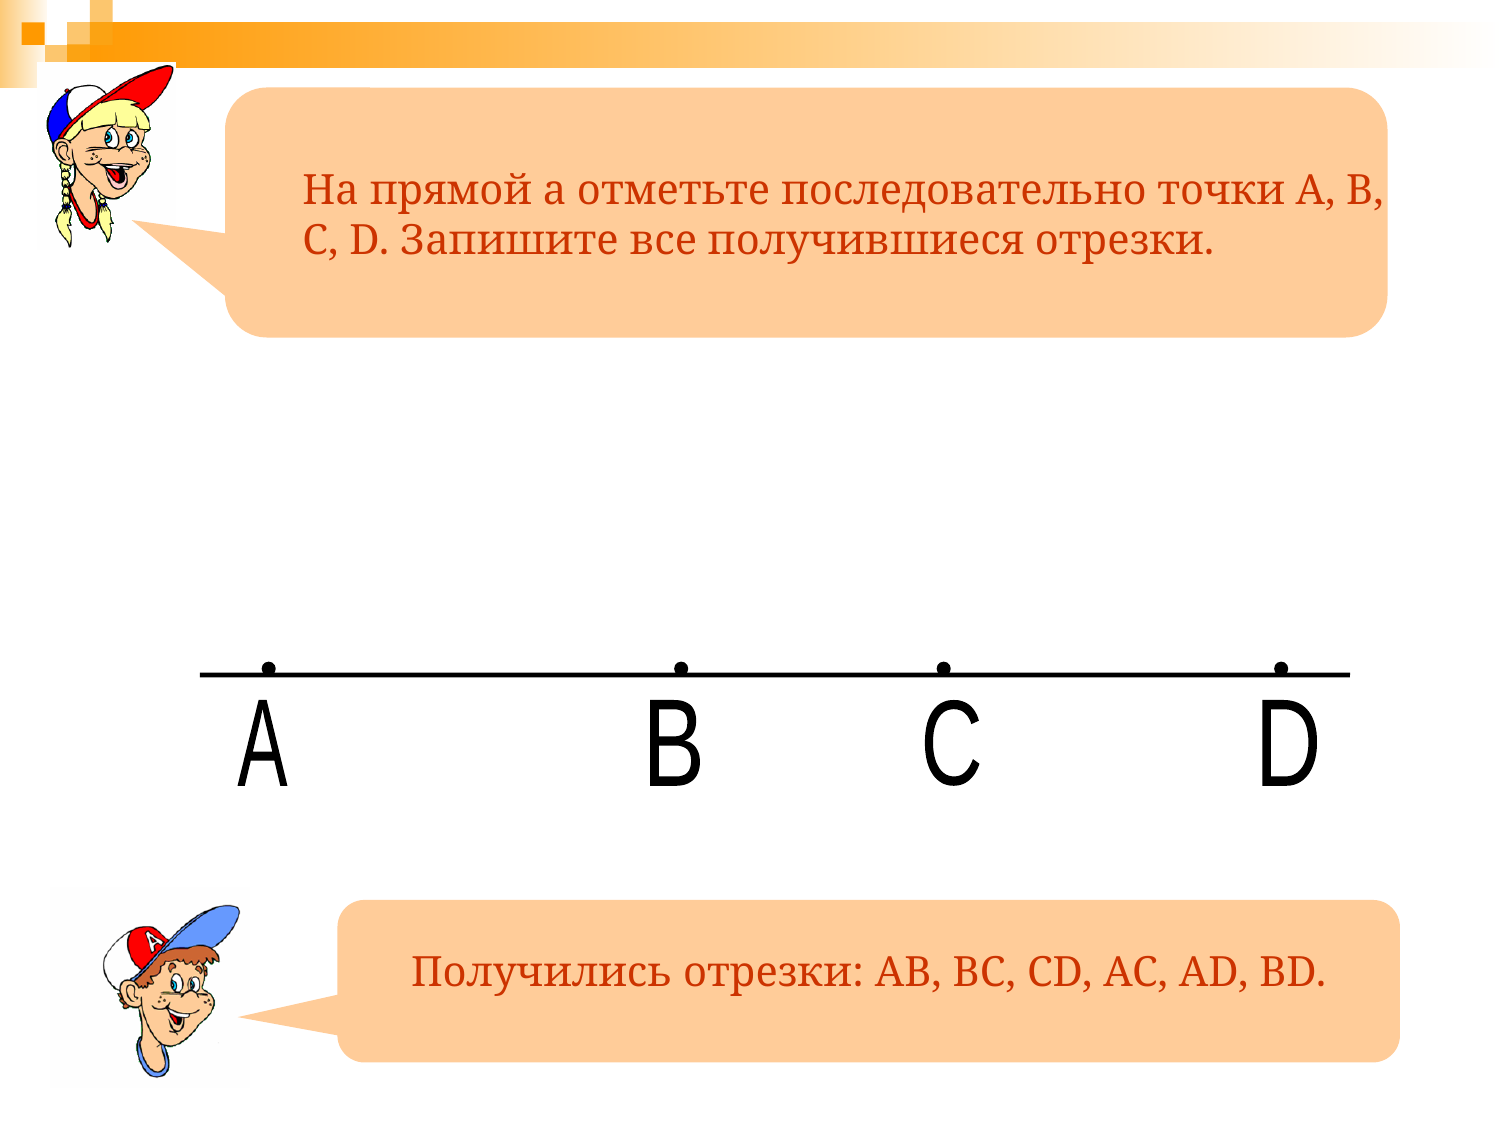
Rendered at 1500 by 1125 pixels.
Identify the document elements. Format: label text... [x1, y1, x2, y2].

text_box [254, 899, 1400, 1063]
text_box [262, 662, 275, 675]
text_box [674, 662, 688, 675]
text_box [177, 87, 1375, 338]
picture [37, 62, 176, 251]
text_box [689, 22, 693, 67]
text_box [937, 662, 950, 675]
text_box [773, 22, 777, 67]
picture [49, 887, 251, 1088]
text_box [1274, 662, 1288, 675]
text_box Получились отрезки: AB, BC, CD, AC, AD, BD. [349, 937, 1388, 1003]
title На прямой а отметьте последовательно точки A, B, C, D. Запишите все получившиеся отрезки. [287, 99, 1413, 326]
